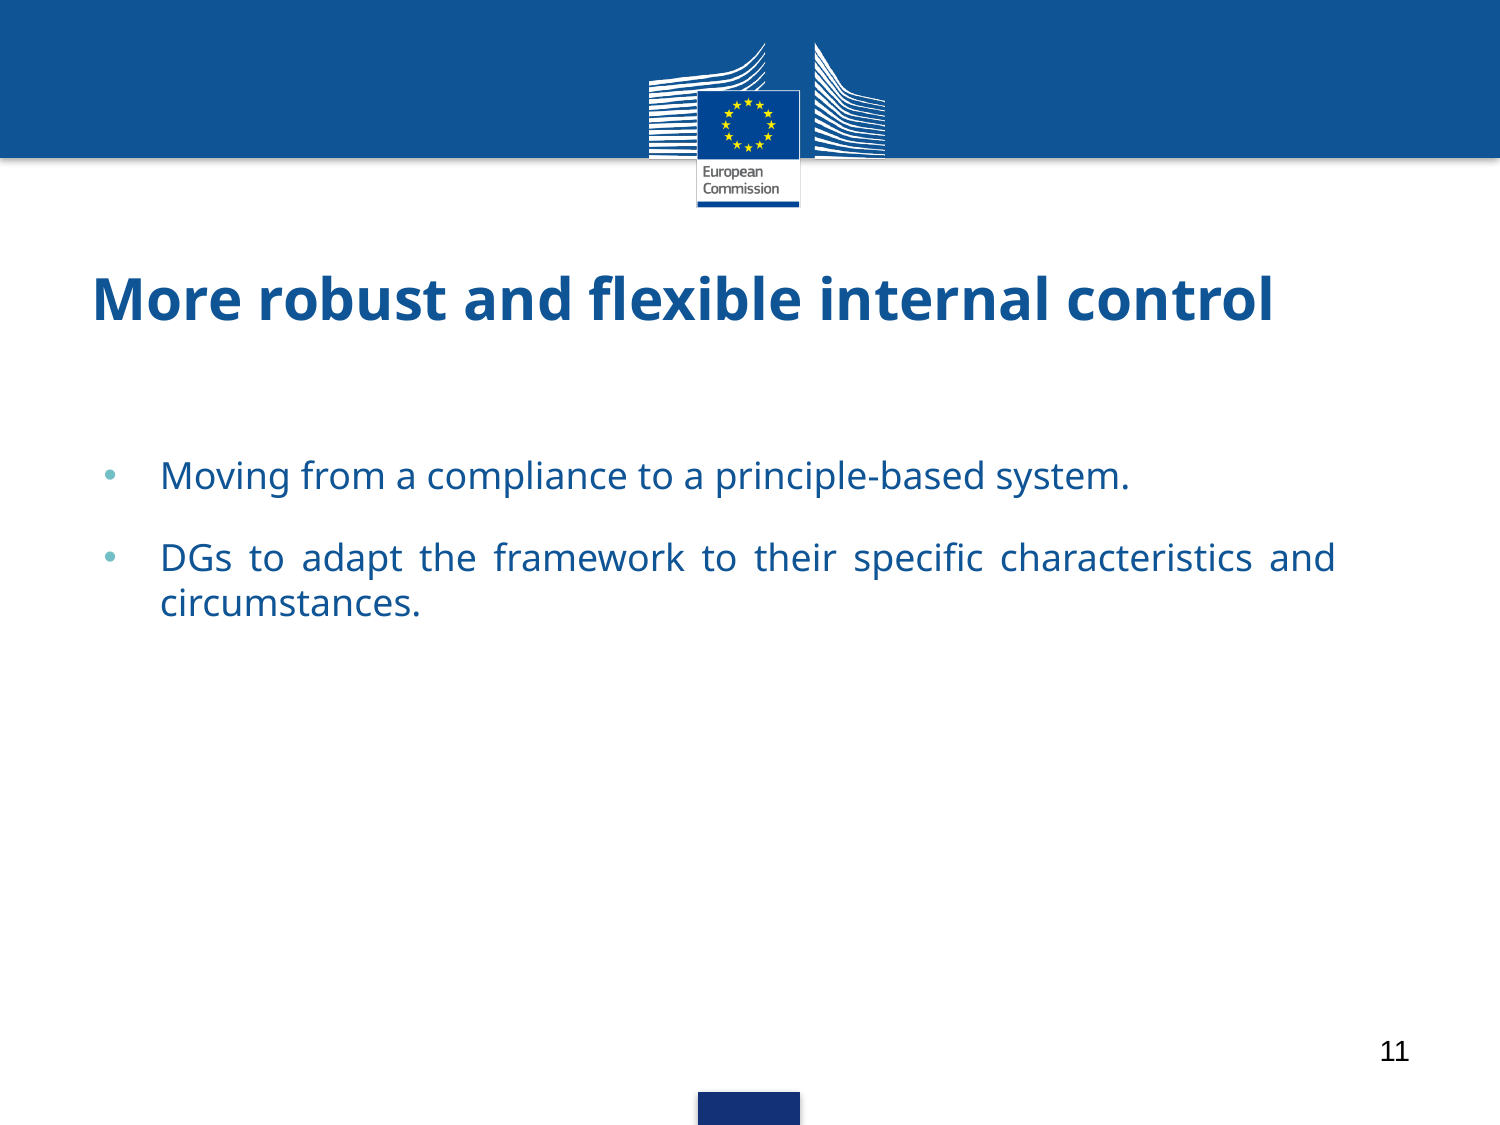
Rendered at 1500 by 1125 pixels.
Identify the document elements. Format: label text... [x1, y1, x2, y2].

title More robust and flexible internal control [76, 220, 1447, 374]
list Moving from a compliance to a principle-based system. DGs to adapt the framework to their specific characteristics and circumstances. [88, 444, 1353, 1024]
slide_number 11 [1074, 1024, 1425, 1103]
picture [649, 42, 885, 208]
